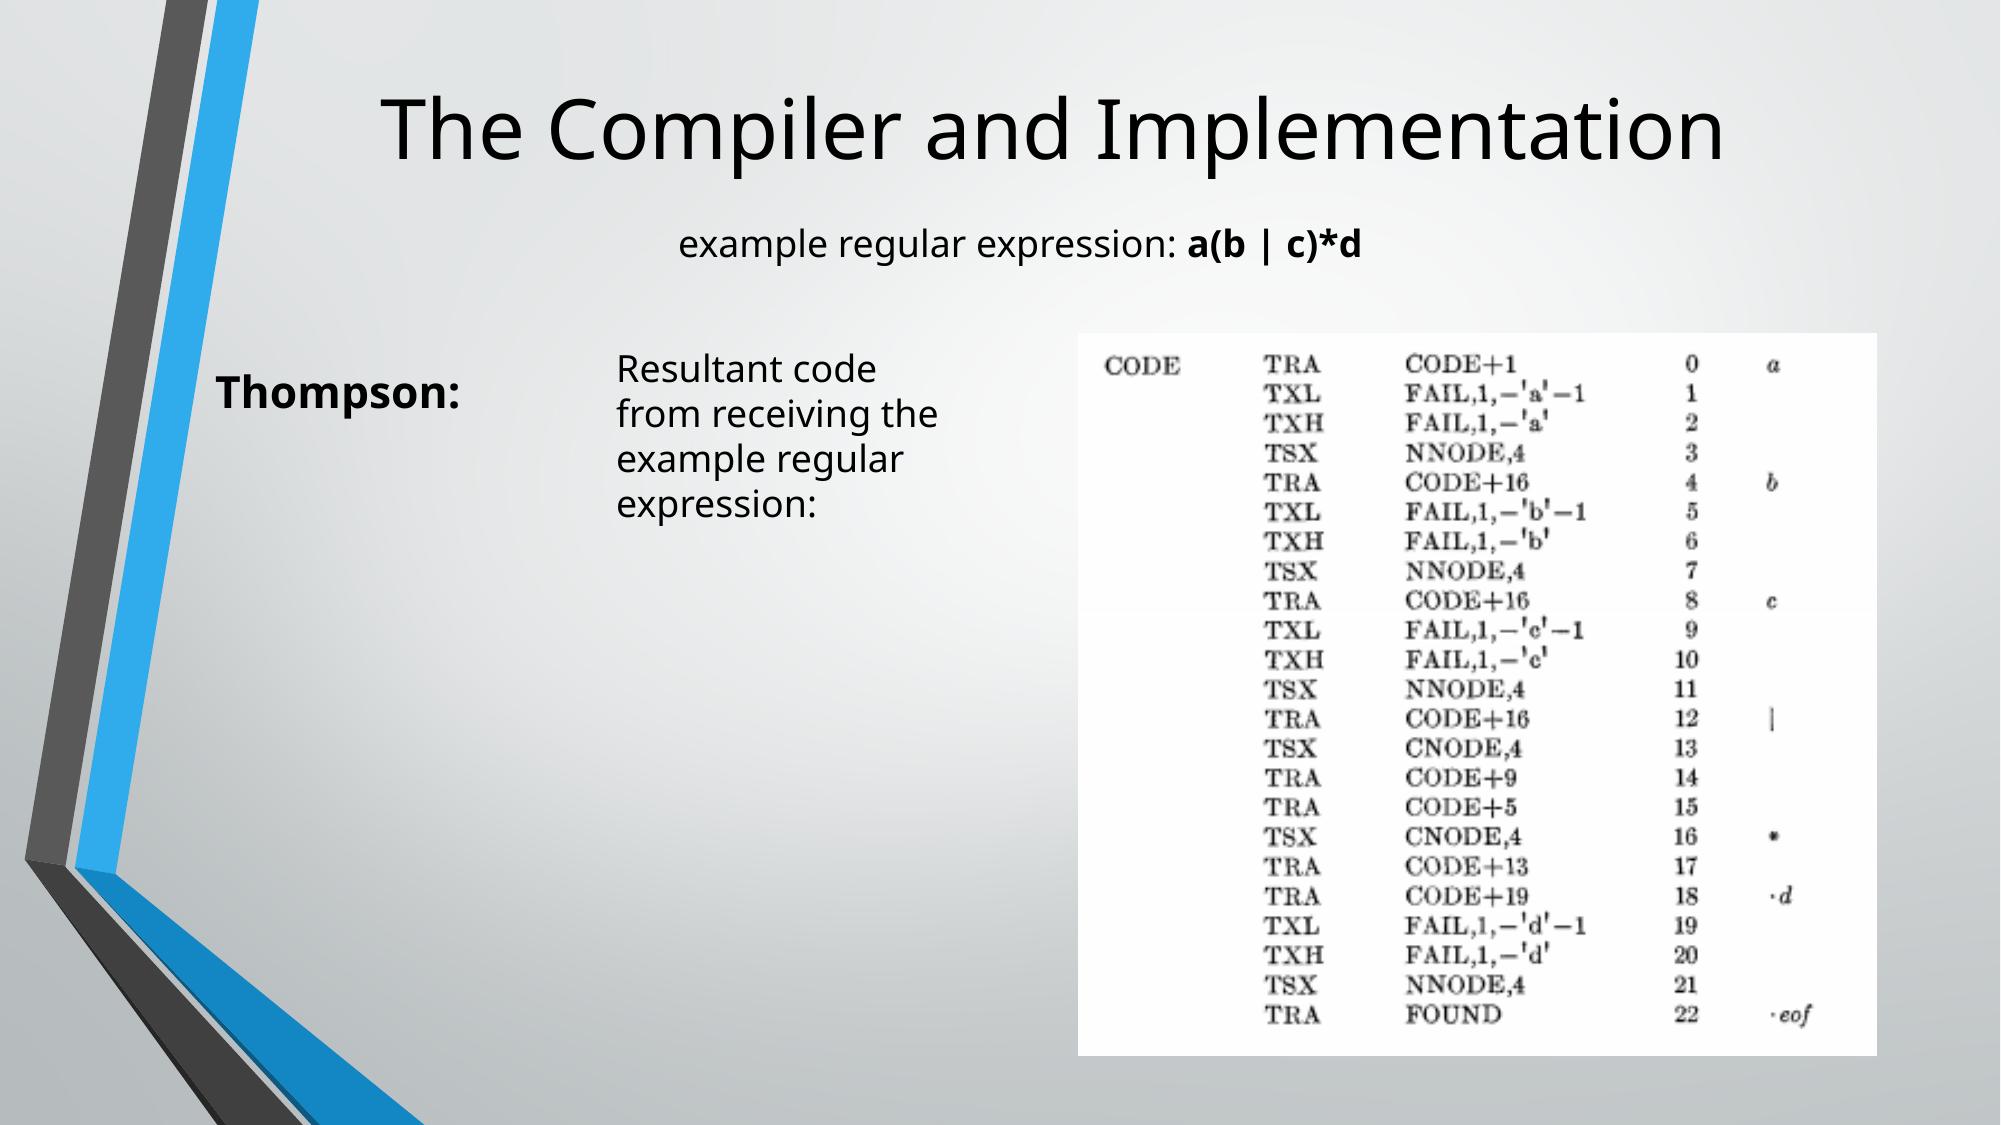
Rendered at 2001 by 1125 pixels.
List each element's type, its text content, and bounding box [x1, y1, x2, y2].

picture [1078, 333, 1877, 1056]
text_box Resultant code from receiving the example regular expression: [601, 337, 955, 532]
list Thompson: [200, 356, 478, 469]
title The Compiler and Implementation [232, 40, 1877, 214]
text_box example regular expression: a(b | c)*d [663, 212, 1378, 272]
